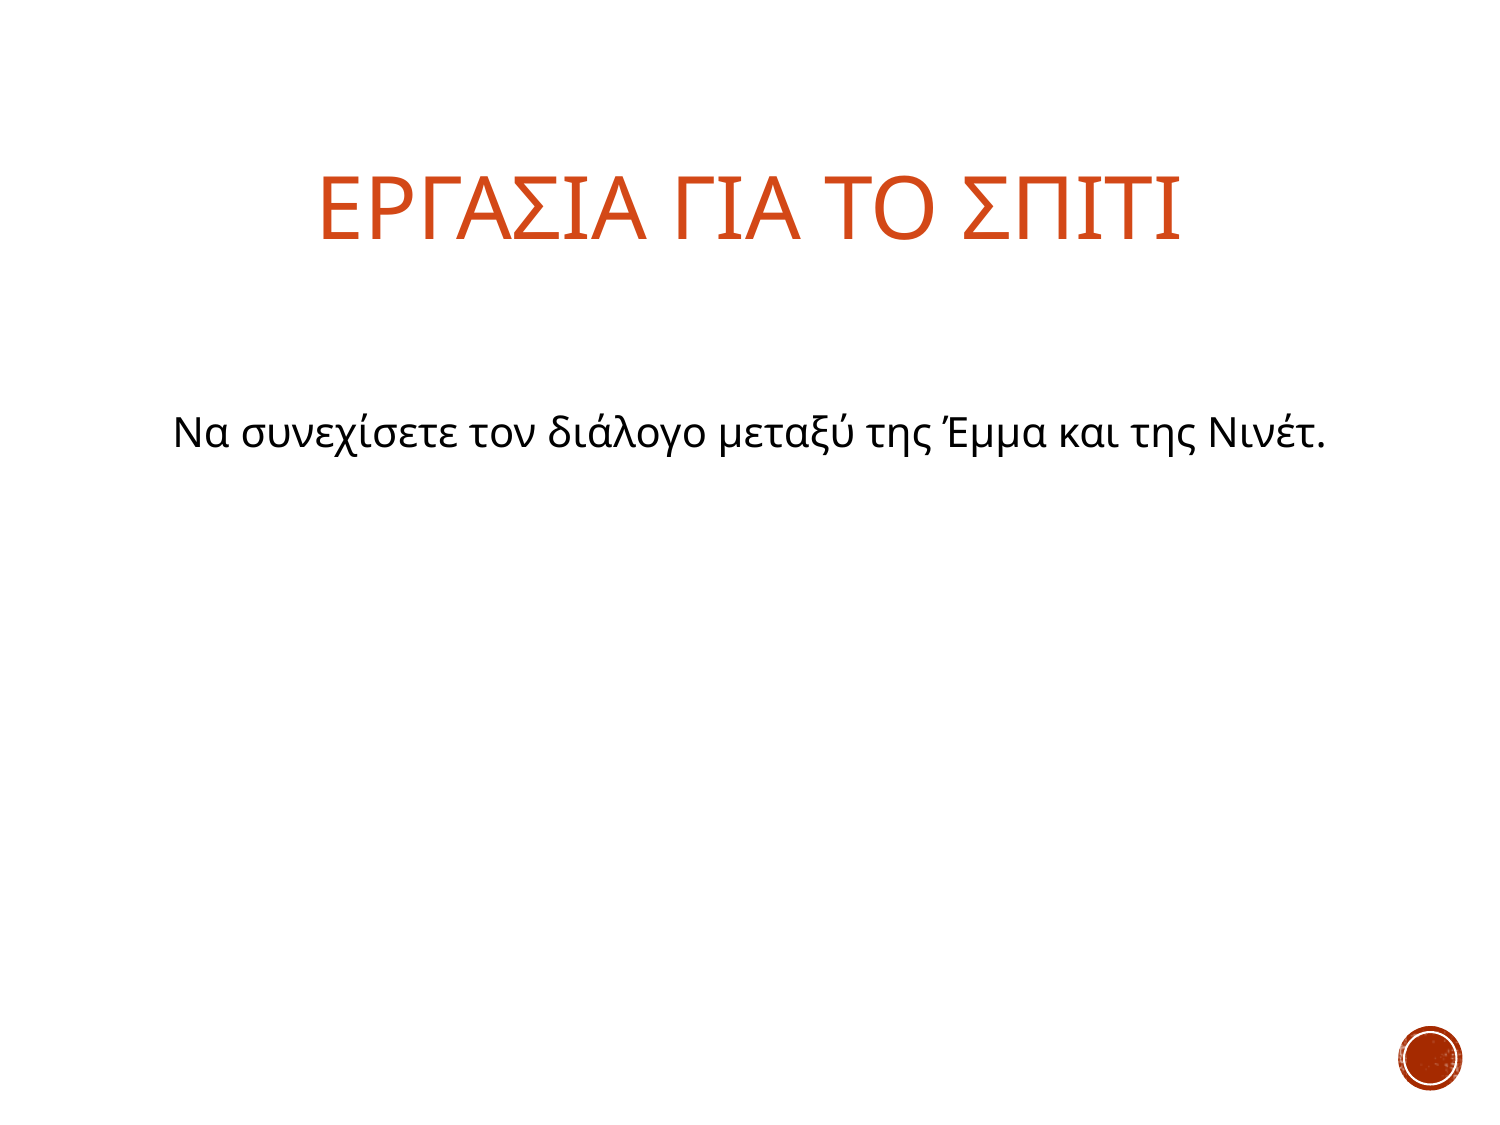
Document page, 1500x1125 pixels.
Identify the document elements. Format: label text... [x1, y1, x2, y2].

list Να συνεχίσετε τον διάλογο μεταξύ της Έμμα και της Νινέτ. [112, 348, 1388, 1013]
picture [1398, 1026, 1463, 1091]
title ΕΡΓΑΣΙΑ ΓΙΑ ΤΟ ΣΠΙΤΙ [112, 79, 1388, 344]
